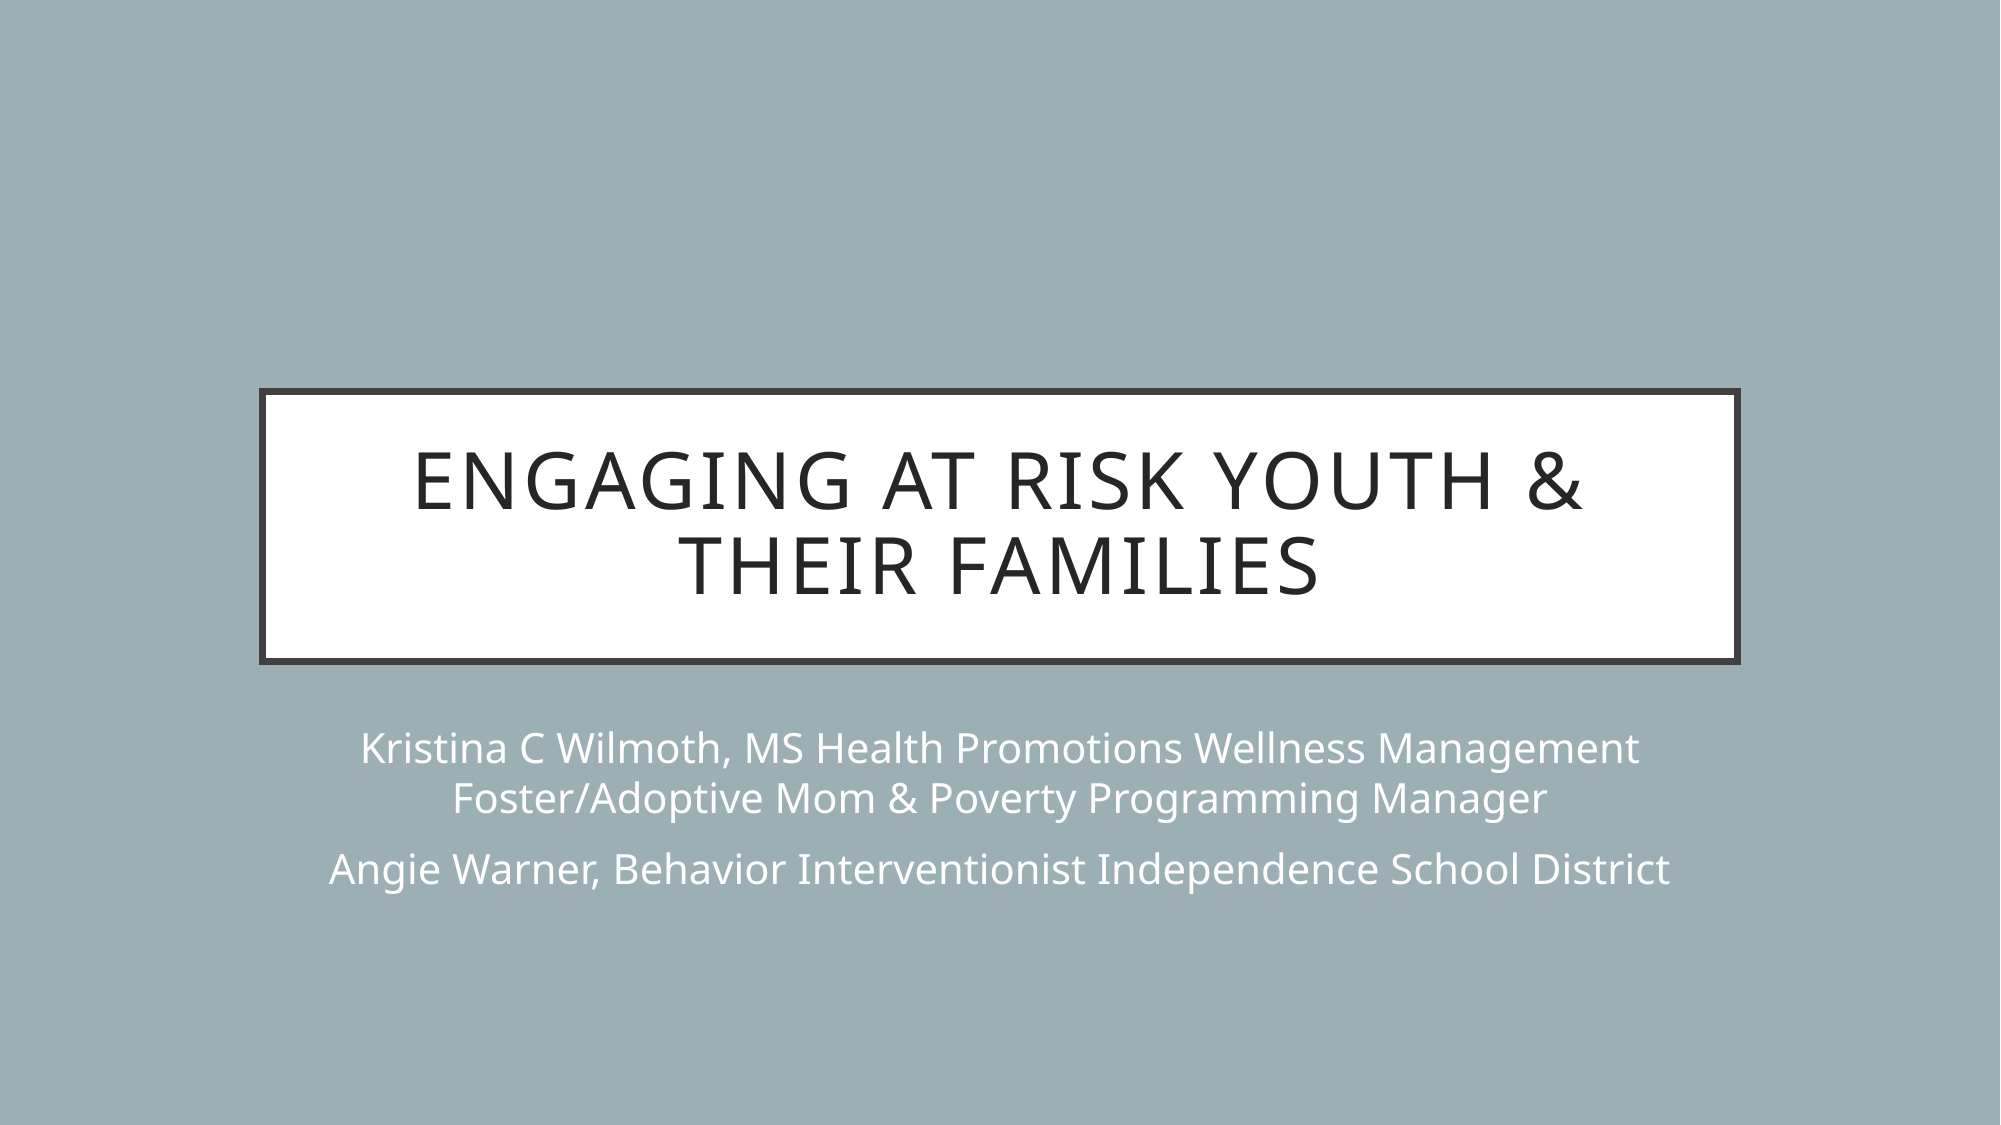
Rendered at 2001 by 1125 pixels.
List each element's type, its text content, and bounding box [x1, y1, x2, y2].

subtitle Kristina C Wilmoth, MS Health Promotions Wellness Management Foster/Adoptive Mom & Poverty Programming Manager Angie Warner, Behavior Interventionist Independence School District [262, 713, 1738, 918]
title Engaging At risk Youth & their families [259, 388, 1741, 665]
